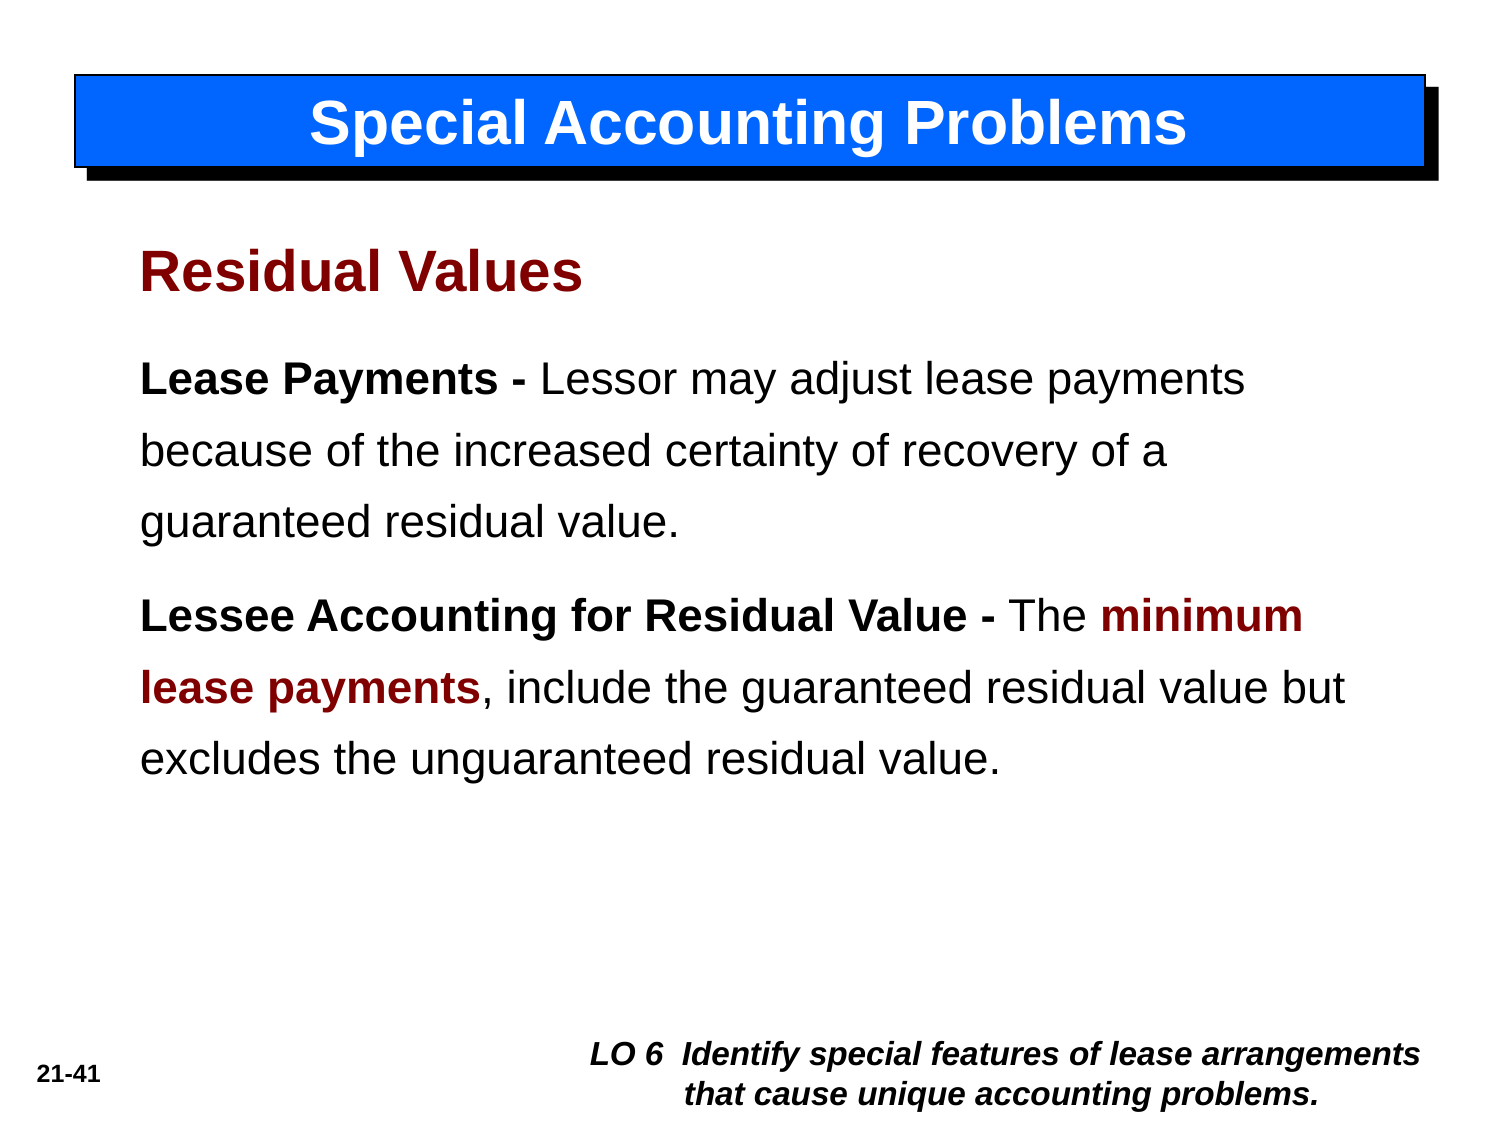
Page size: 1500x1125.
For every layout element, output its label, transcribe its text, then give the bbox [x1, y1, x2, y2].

text_box Residual Values [125, 225, 1415, 311]
text_box Special Accounting Problems [74, 75, 1425, 167]
text_box Lease Payments - Lessor may adjust lease payments because of the increased certainty of recovery of a guaranteed residual value. Lessee Accounting for Residual Value - The minimum lease payments, include the guaranteed residual value but excludes the unguaranteed residual value. [125, 324, 1375, 792]
text_box LO 6 Identify special features of lease arrangements that cause unique accounting problems. [574, 1024, 1488, 1120]
